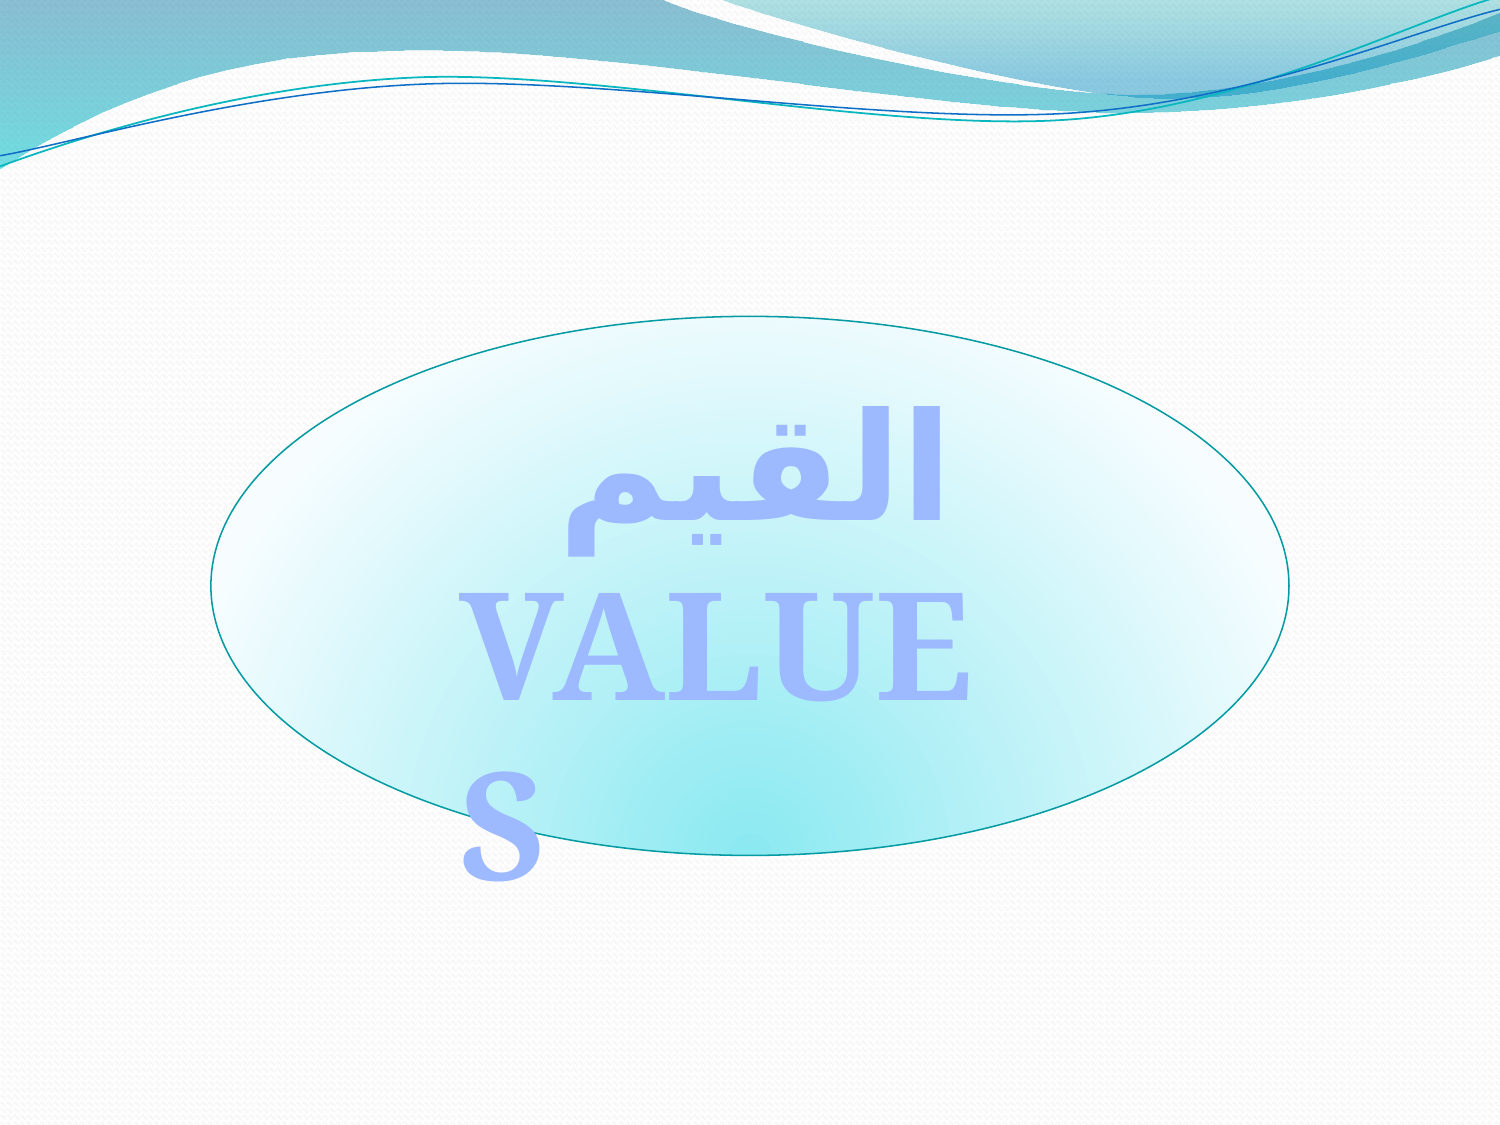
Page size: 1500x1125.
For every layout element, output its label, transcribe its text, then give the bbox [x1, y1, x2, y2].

text_box القيم VALUES [445, 363, 1067, 918]
text_box [1067, 367, 1290, 805]
text_box [210, 315, 1056, 809]
